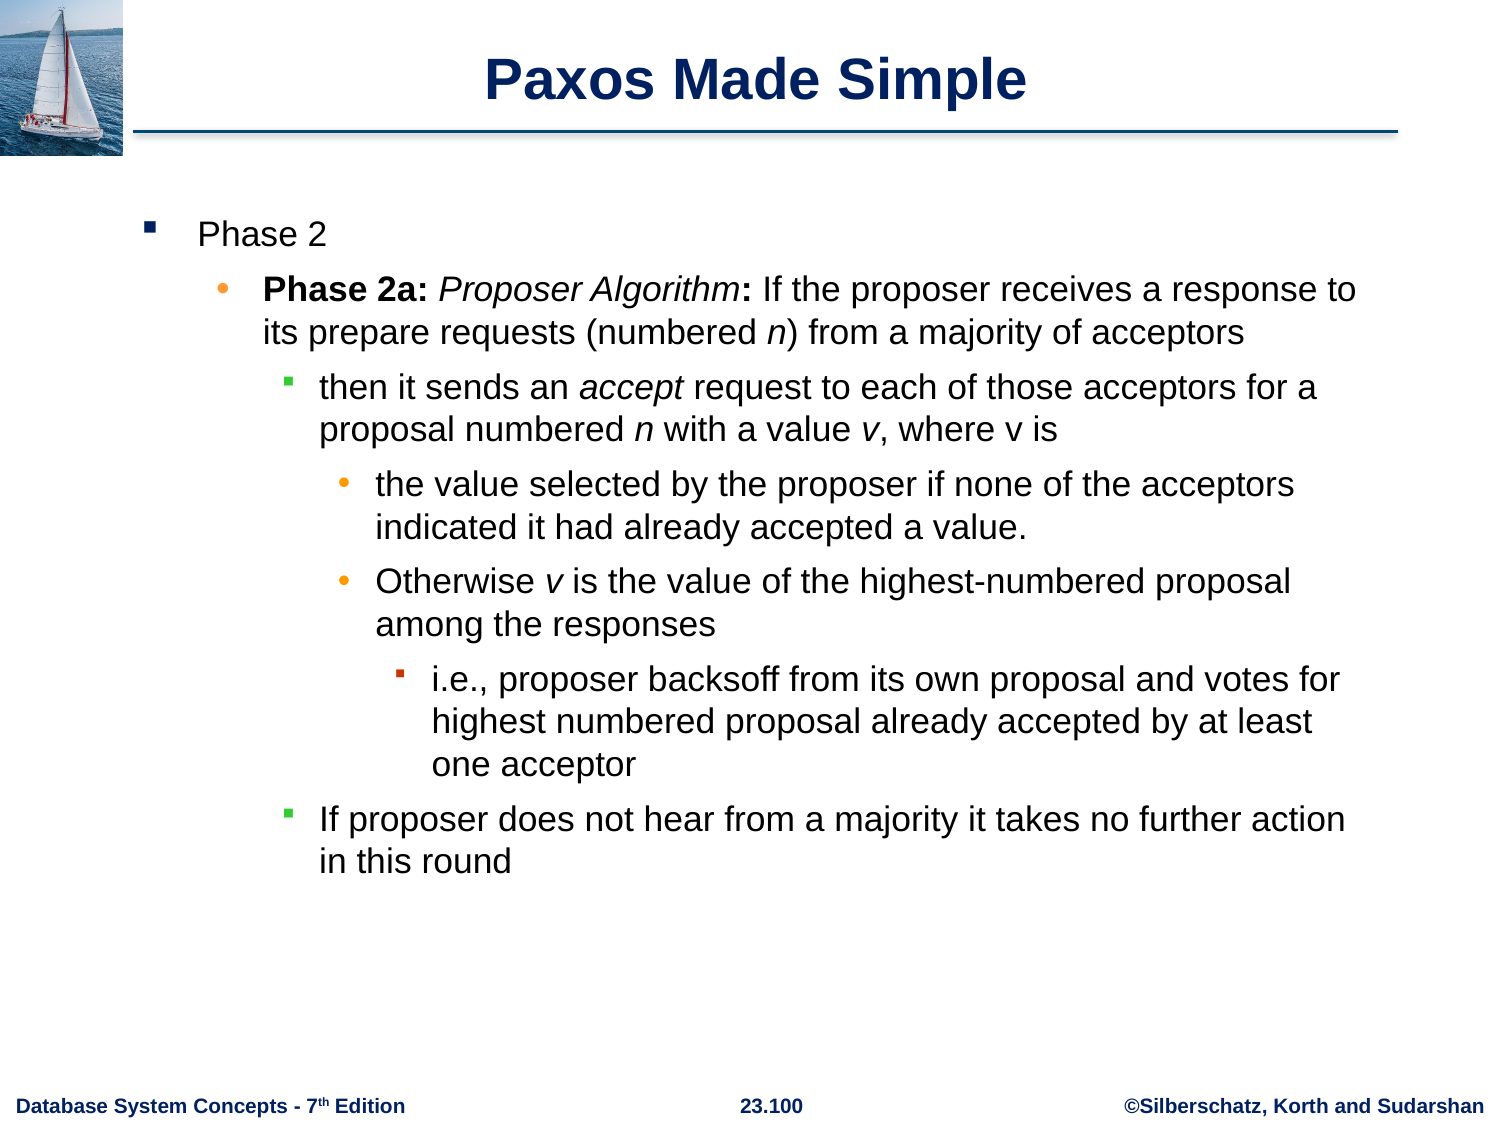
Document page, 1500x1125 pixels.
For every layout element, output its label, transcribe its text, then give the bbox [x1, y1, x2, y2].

picture [0, 0, 123, 156]
list Phase 2 Phase 2a: Proposer Algorithm: If the proposer receives a response to its prepare requests (numbered n) from a majority of acceptors then it sends an accept request to each of those acceptors for a proposal numbered n with a value v, where v is the value selected by the proposer if none of the acceptors indicated it had already accepted a value. Otherwise v is the value of the highest-numbered proposal among the responses i.e., proposer backsoff from its own proposal and votes for highest numbered proposal already accepted by at least one acceptor If proposer does not hear from a majority it takes no further action in this round [126, 203, 1374, 1010]
title Paxos Made Simple [125, 18, 1388, 120]
